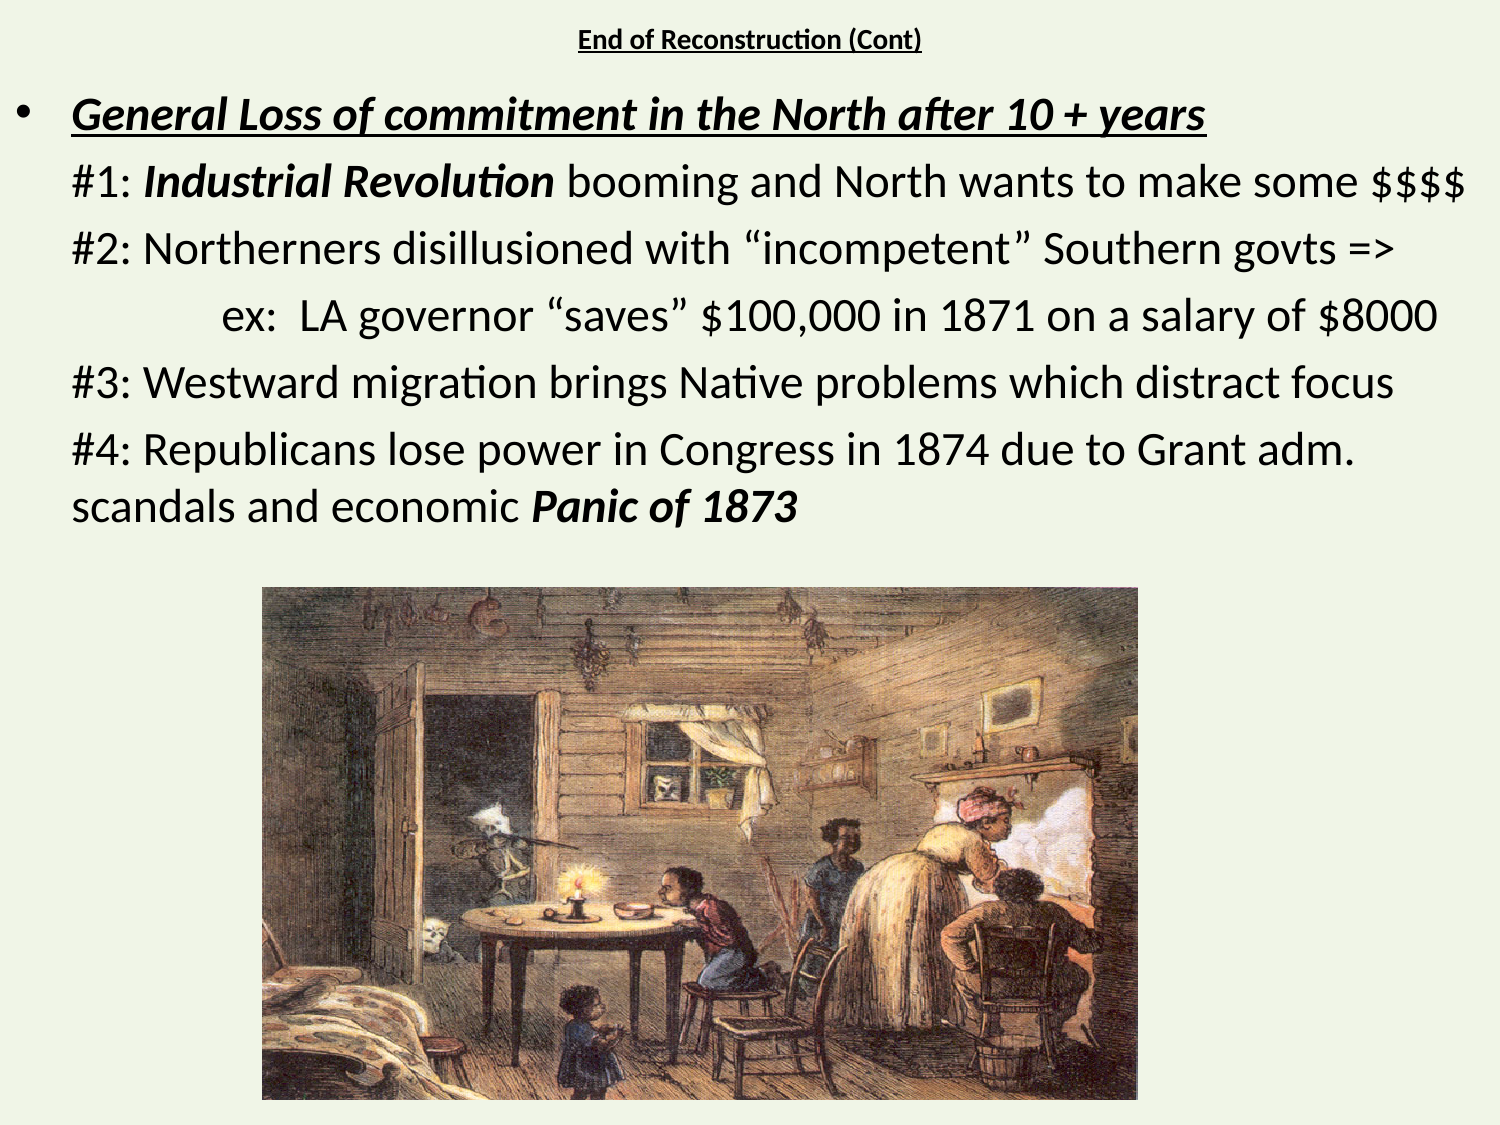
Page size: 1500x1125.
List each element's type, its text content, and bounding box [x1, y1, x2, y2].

list General Loss of commitment in the North after 10 + years #1: Industrial Revolution booming and North wants to make some $$$$ #2: Northerners disillusioned with “incompetent” Southern govts => ex: LA governor “saves” $100,000 in 1871 on a salary of $8000 #3: Westward migration brings Native problems which distract focus #4: Republicans lose power in Congress in 1874 due to Grant adm. scandals and economic Panic of 1873 [0, 75, 1500, 818]
title End of Reconstruction (Cont) [75, 12, 1425, 63]
picture [262, 587, 1138, 1101]
